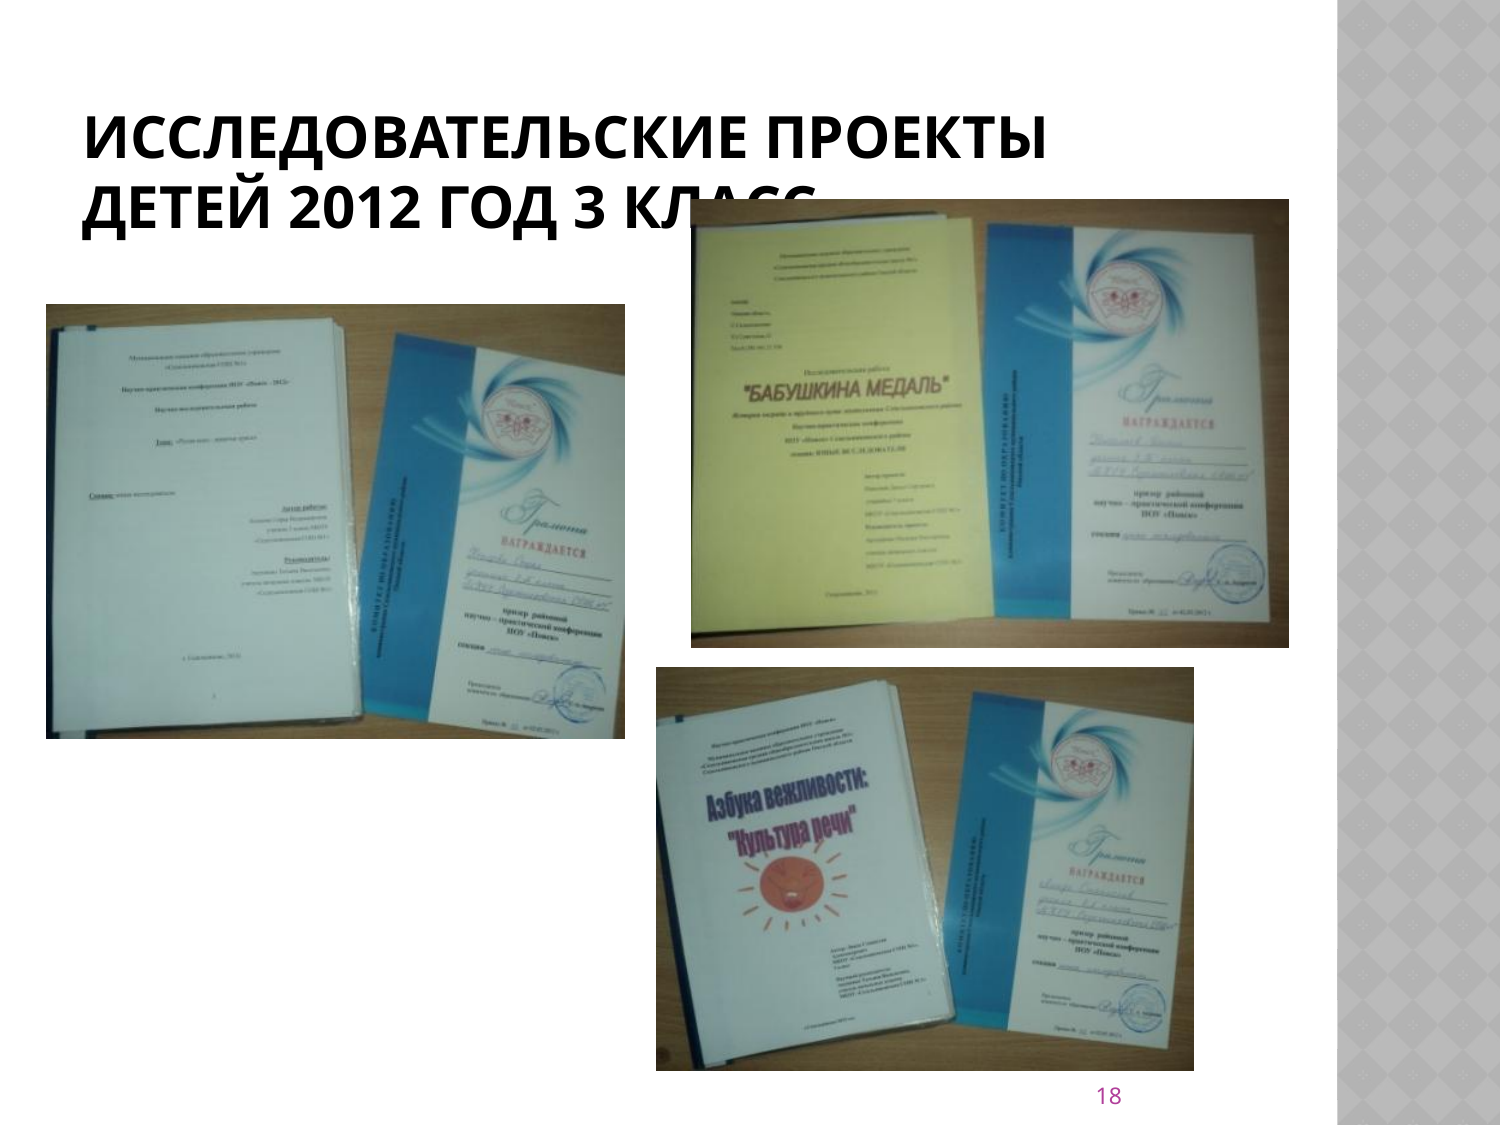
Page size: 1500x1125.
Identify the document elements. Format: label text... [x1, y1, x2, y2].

picture [46, 304, 626, 739]
picture [690, 198, 1290, 648]
slide_number 18 [1025, 1080, 1123, 1113]
picture [655, 667, 1195, 1072]
title Исследовательские проекты детей 2012 год 3 класс [75, 52, 1263, 240]
